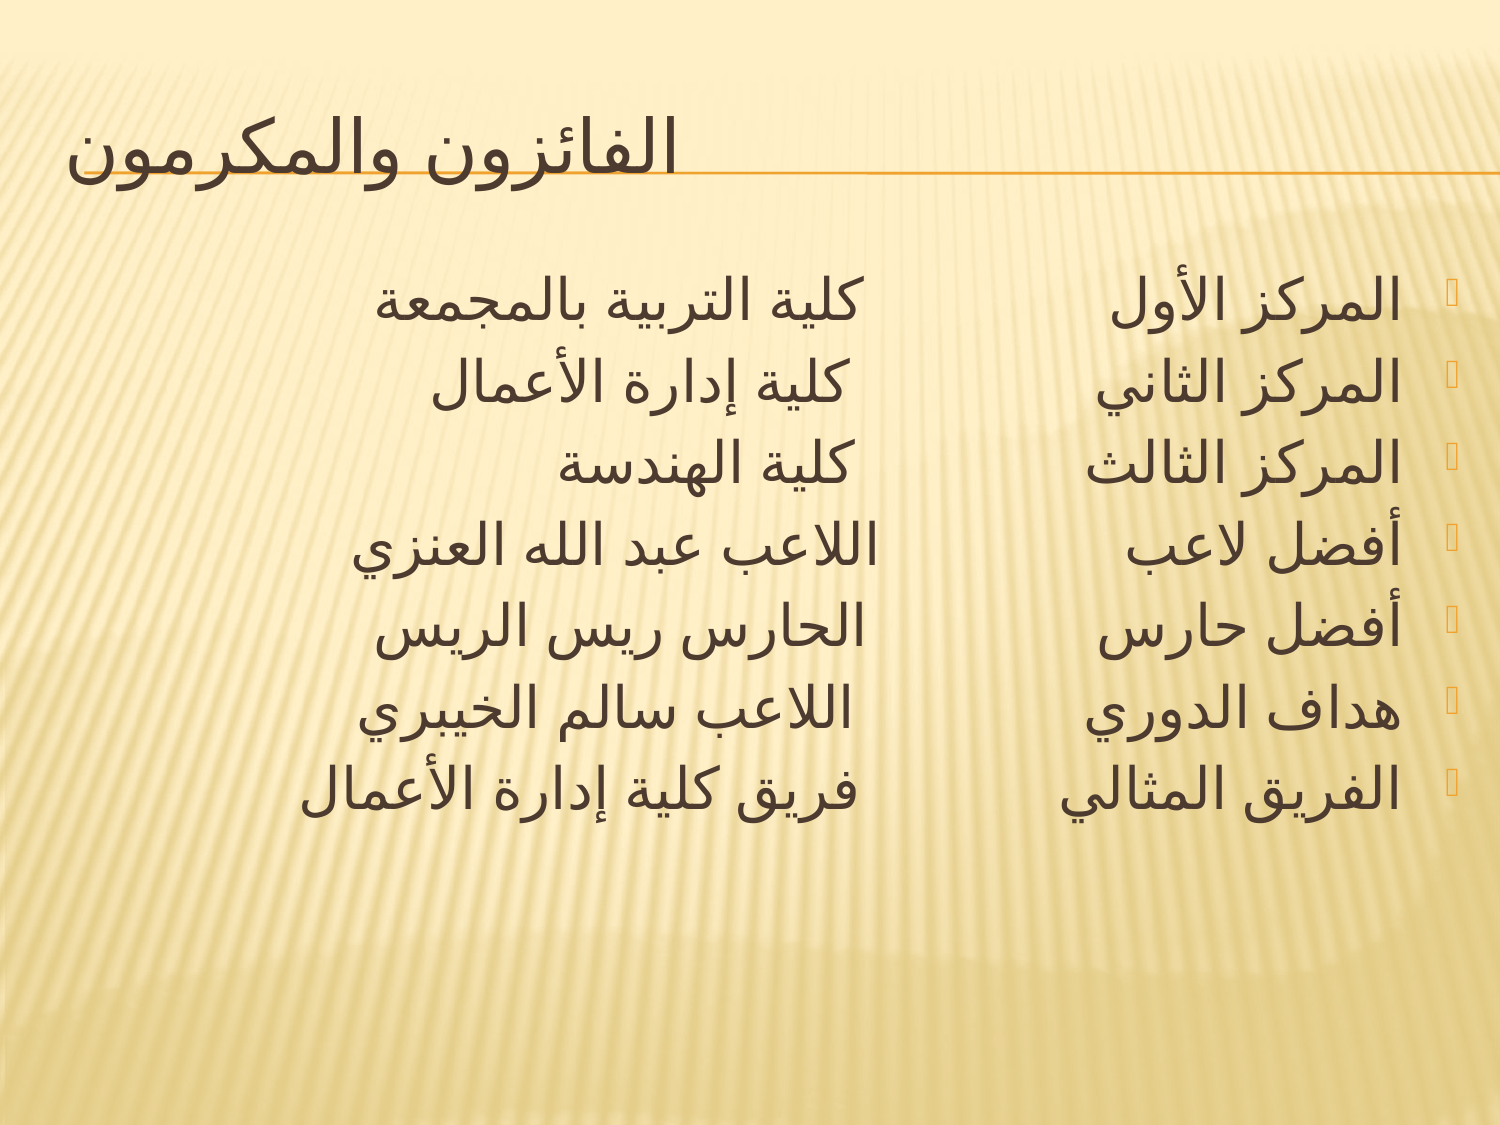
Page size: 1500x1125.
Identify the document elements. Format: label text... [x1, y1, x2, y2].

title الفائزون والمكرمون [50, 75, 1475, 213]
list المركز الأول كلية التربية بالمجمعة المركز الثاني كلية إدارة الأعمال المركز الثالث كلية الهندسة أفضل لاعب اللاعب عبد الله العنزي أفضل حارس الحارس ريس الريس هداف الدوري اللاعب سالم الخيبري الفريق المثالي فريق كلية إدارة الأعمال [50, 254, 1475, 998]
